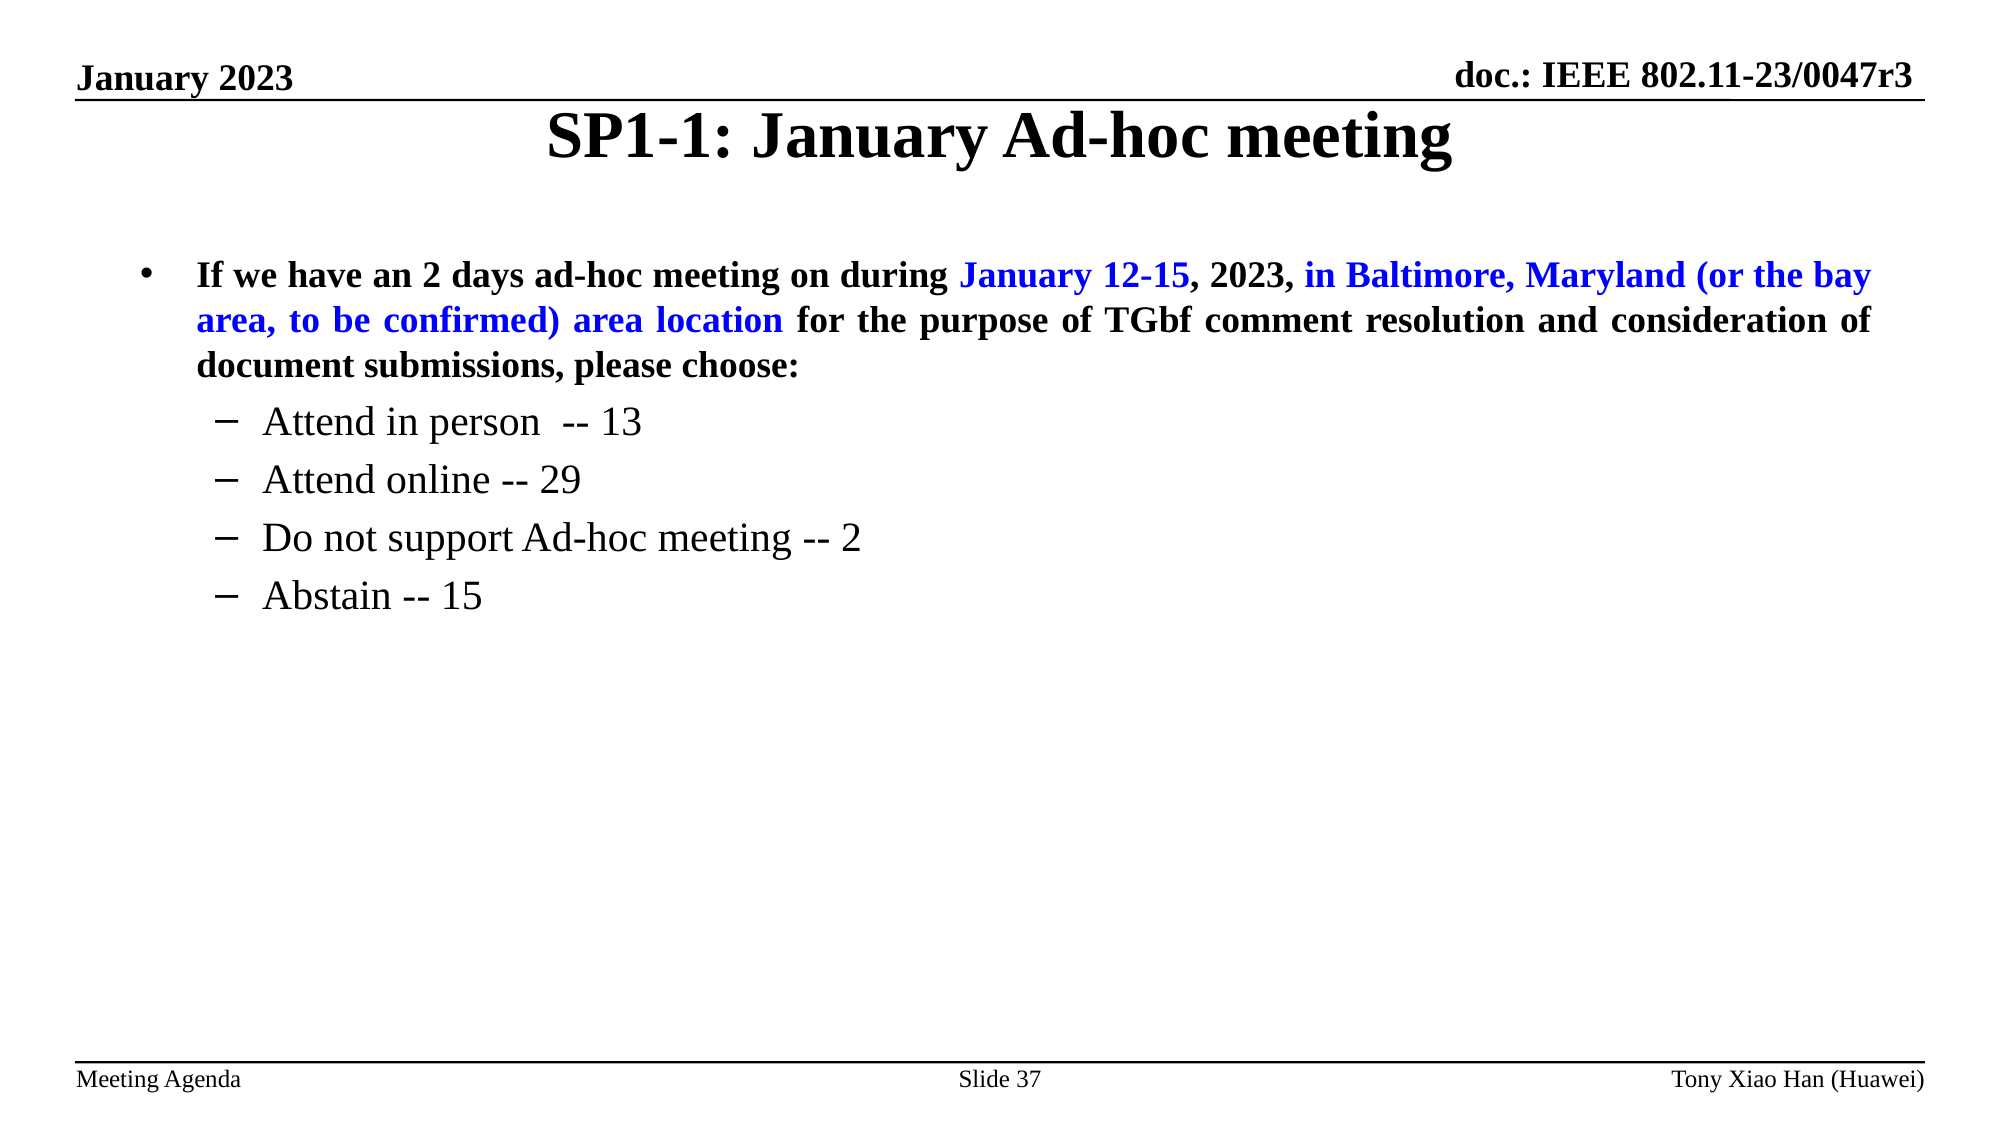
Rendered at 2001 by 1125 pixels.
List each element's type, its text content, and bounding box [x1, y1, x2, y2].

text_box If we have an 2 days ad-hoc meeting on during January 12-15, 2023, in Baltimore, Maryland (or the bay area, to be confirmed) area location for the purpose of TGbf comment resolution and consideration of document submissions, please choose: Attend in person -- 13 Attend online -- 29 Do not support Ad-hoc meeting -- 2 Abstain -- 15 [125, 212, 1888, 1013]
text_box SP1-1: January Ad-hoc meeting [362, 87, 1638, 175]
